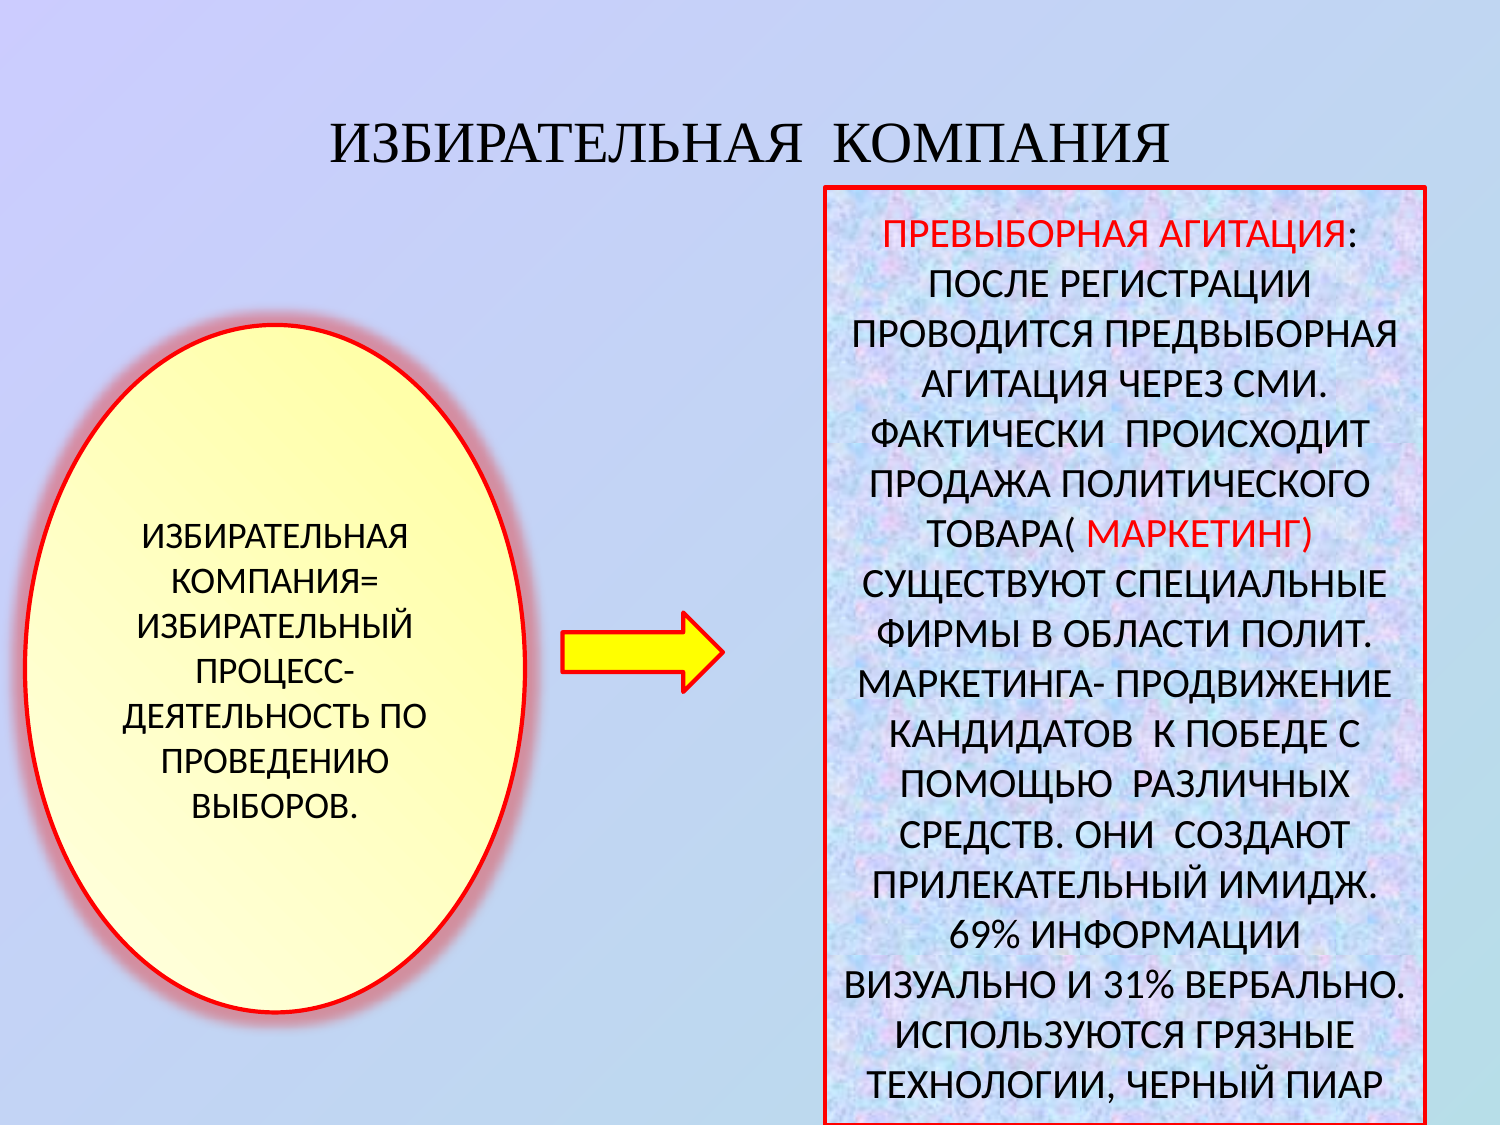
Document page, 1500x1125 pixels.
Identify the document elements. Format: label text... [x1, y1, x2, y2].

text_box ИЗБИРАТЕЛЬНАЯ КОМПАНИЯ= ИЗБИРАТЕЛЬНЫЙ ПРОЦЕСС- ДЕЯТЕЛЬНОСТЬ ПО ПРОВЕДЕНИЮ ВЫБОРОВ. [22, 322, 528, 1015]
text_box ПРЕВЫБОРНАЯ АГИТАЦИЯ: ПОСЛЕ РЕГИСТРАЦИИ ПРОВОДИТСЯ ПРЕДВЫБОРНАЯ АГИТАЦИЯ ЧЕРЕЗ СМИ. ФАКТИЧЕСКИ ПРОИСХОДИТ ПРОДАЖА ПОЛИТИЧЕСКОГО ТОВАРА( МАРКЕТИНГ) СУЩЕСТВУЮТ СПЕЦИАЛЬНЫЕ ФИРМЫ В ОБЛАСТИ ПОЛИТ. МАРКЕТИНГА- ПРОДВИЖЕНИЕ КАНДИДАТОВ К ПОБЕДЕ С ПОМОЩЬЮ РАЗЛИЧНЫХ СРЕДСТВ. ОНИ СОЗДАЮТ ПРИЛЕКАТЕЛЬНЫЙ ИМИДЖ. 69% ИНФОРМАЦИИ ВИЗУАЛЬНО И 31% ВЕРБАЛЬНО. ИСПОЛЬЗУЮТСЯ ГРЯЗНЫЕ ТЕХНОЛОГИИ, ЧЕРНЫЙ ПИАР [823, 185, 1427, 1125]
text_box [560, 610, 726, 694]
title ИЗБИРАТЕЛЬНАЯ КОМПАНИЯ [75, 45, 1425, 233]
